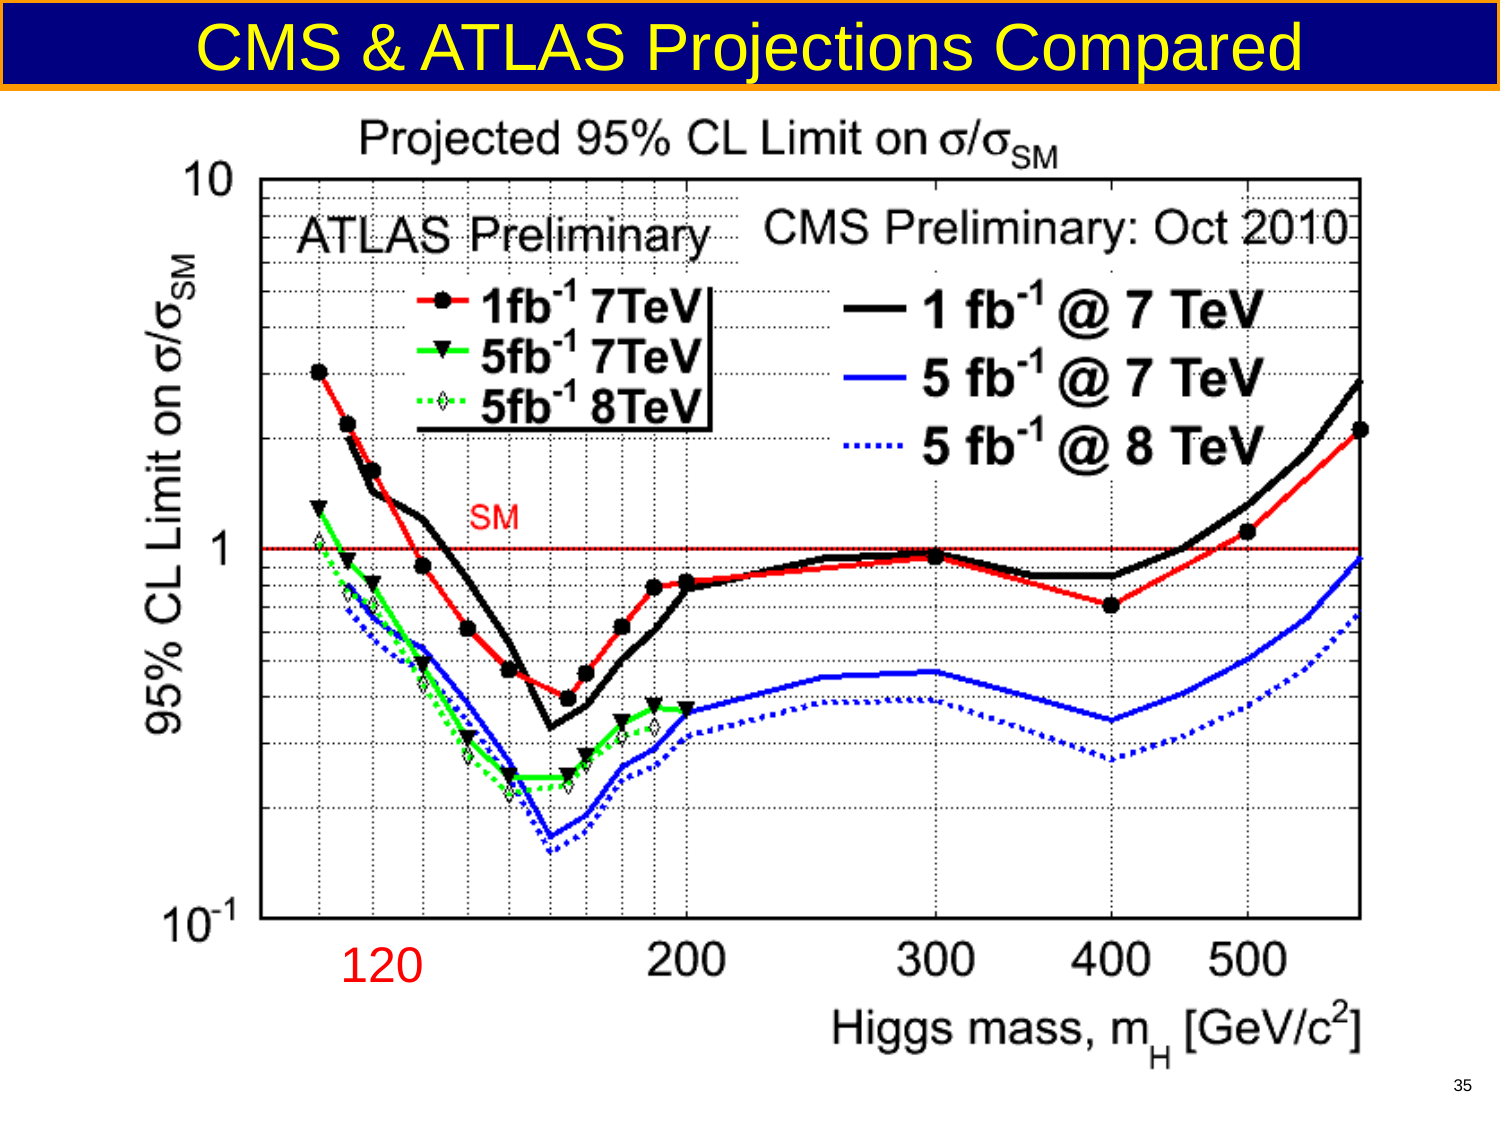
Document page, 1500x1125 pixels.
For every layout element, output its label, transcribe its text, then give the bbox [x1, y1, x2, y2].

picture [5, 99, 1432, 1125]
slide_number 35 [1438, 1037, 1488, 1113]
title CMS & ATLAS Projections Compared [0, 0, 1500, 91]
